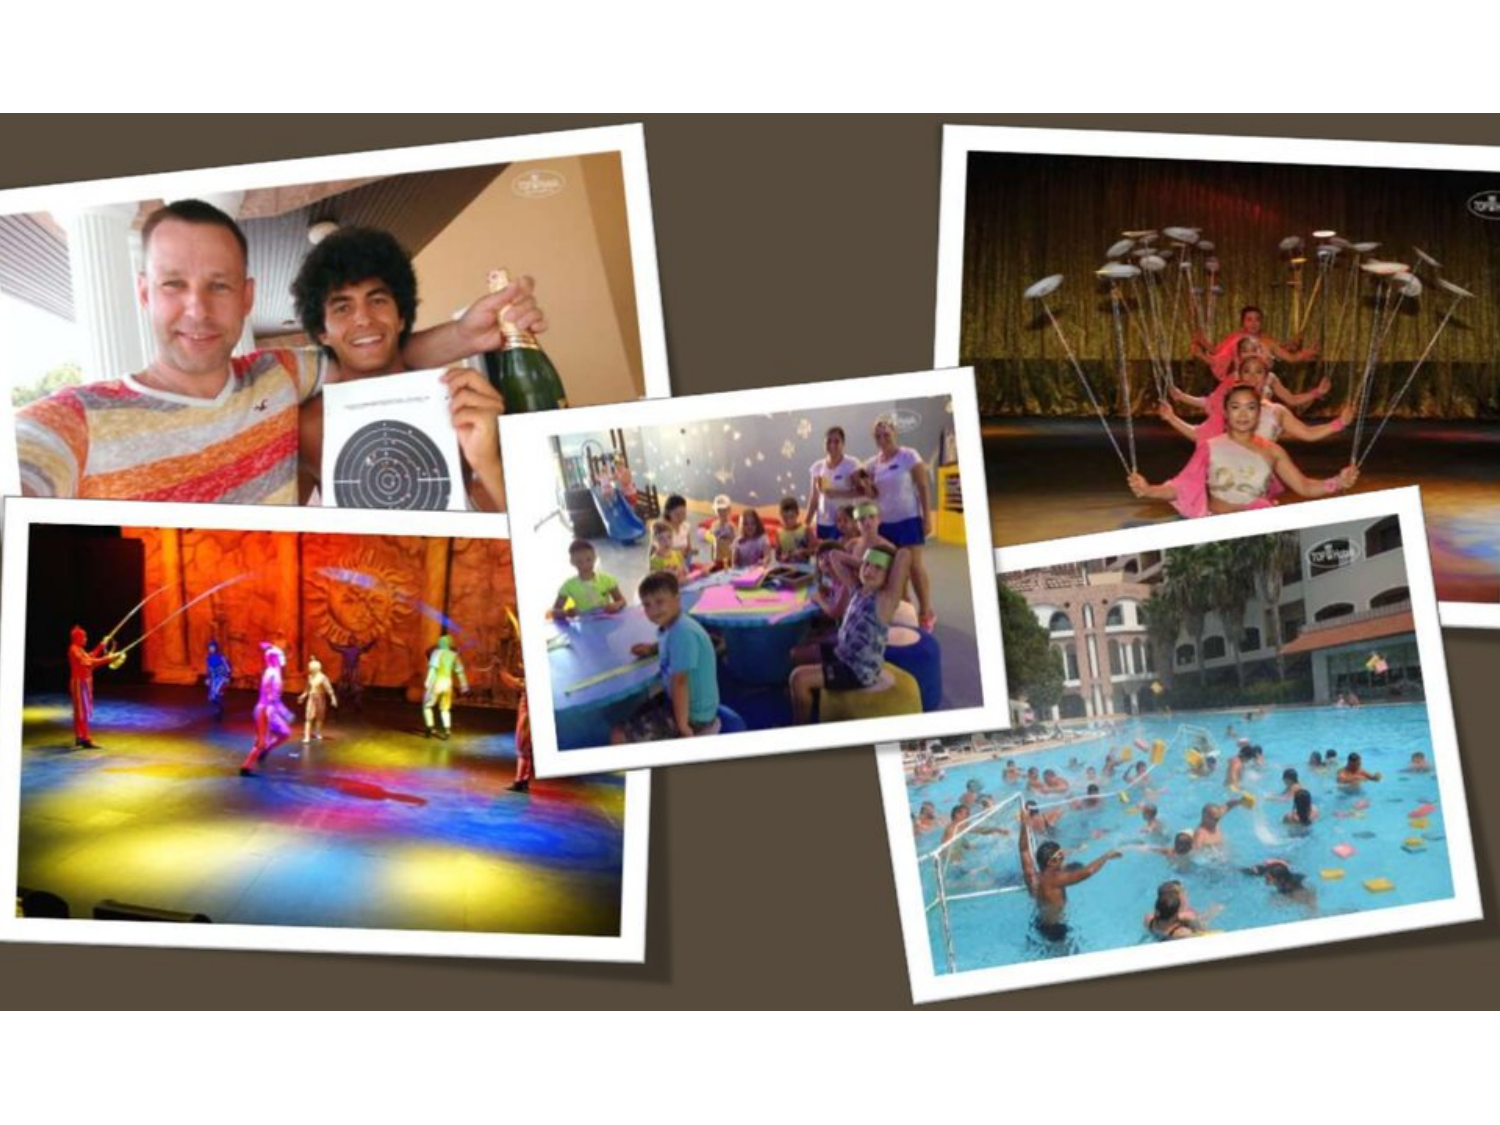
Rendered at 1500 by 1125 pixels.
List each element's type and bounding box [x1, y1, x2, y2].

picture [0, 113, 1500, 1012]
